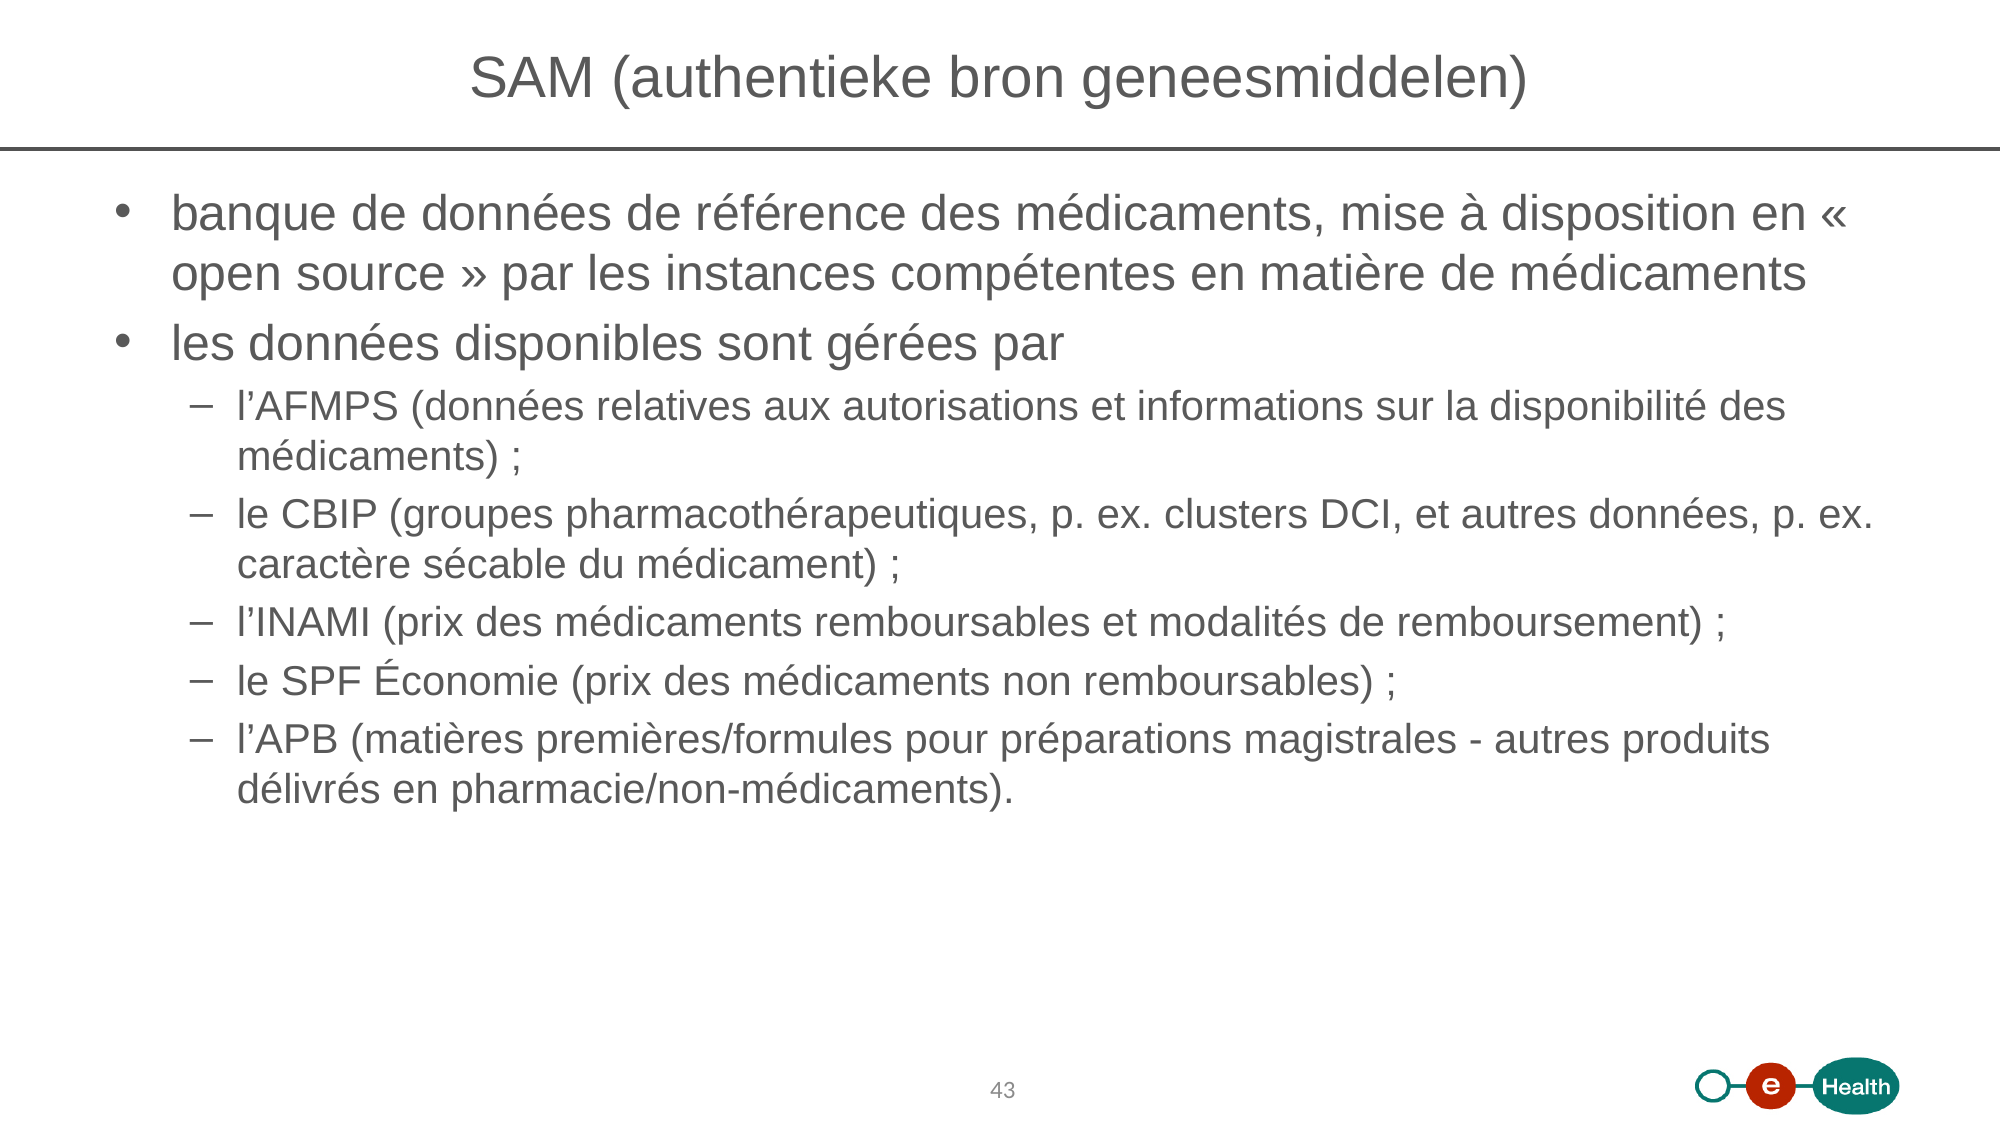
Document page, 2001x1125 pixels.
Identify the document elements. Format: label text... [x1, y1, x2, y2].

slide_number 43 [769, 1058, 1237, 1119]
picture [1664, 1046, 1922, 1118]
list banque de données de référence des médicaments, mise à disposition en « open source » par les instances compétentes en matière de médicaments les données disponibles sont gérées par l’AFMPS (données relatives aux autorisations et informations sur la disponibilité des médicaments) ; le CBIP (groupes pharmacothérapeutiques, p. ex. clusters DCI, et autres données, p. ex. caractère sécable du médicament) ; l’INAMI (prix des médicaments remboursables et modalités de remboursement) ; le SPF Économie (prix des médicaments non remboursables) ; l’APB (matières premières/formules pour préparations magistrales - autres produits délivrés en pharmacie/non-médicaments). [99, 172, 1900, 1041]
title SAM (authentieke bron geneesmiddelen) [0, 0, 2000, 149]
